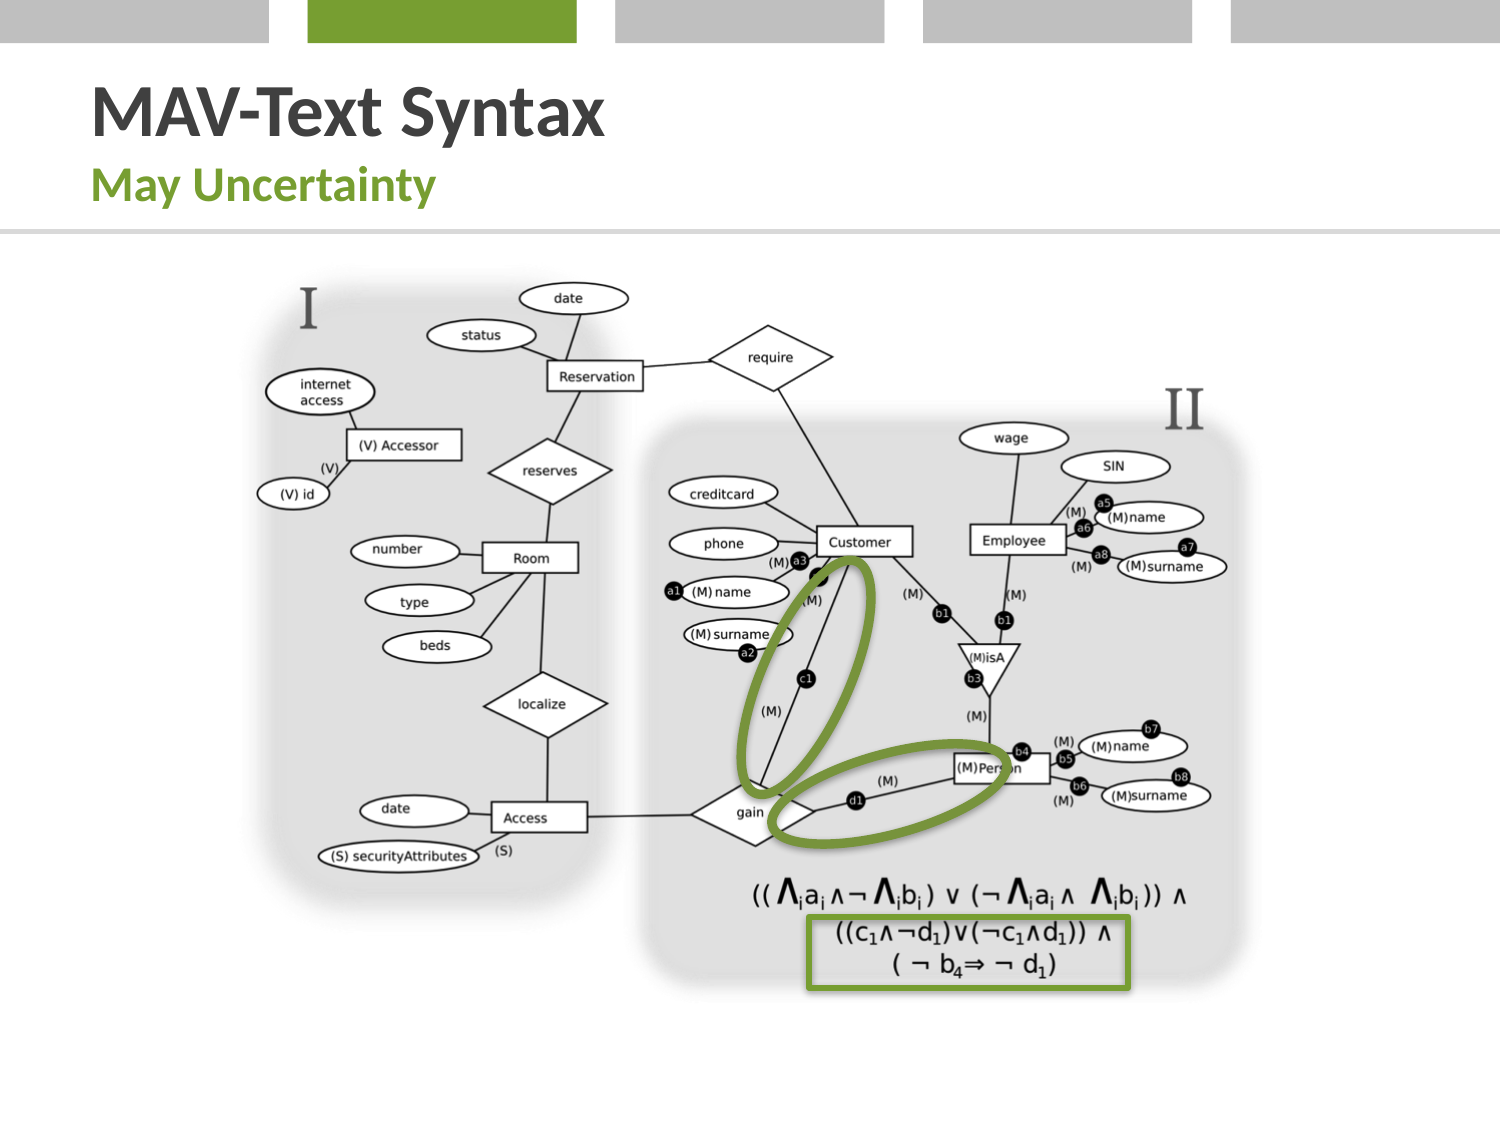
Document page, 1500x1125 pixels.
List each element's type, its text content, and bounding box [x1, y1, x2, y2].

picture [235, 262, 1265, 1006]
title MAV-Text Syntax May Uncertainty [75, 42, 1425, 231]
